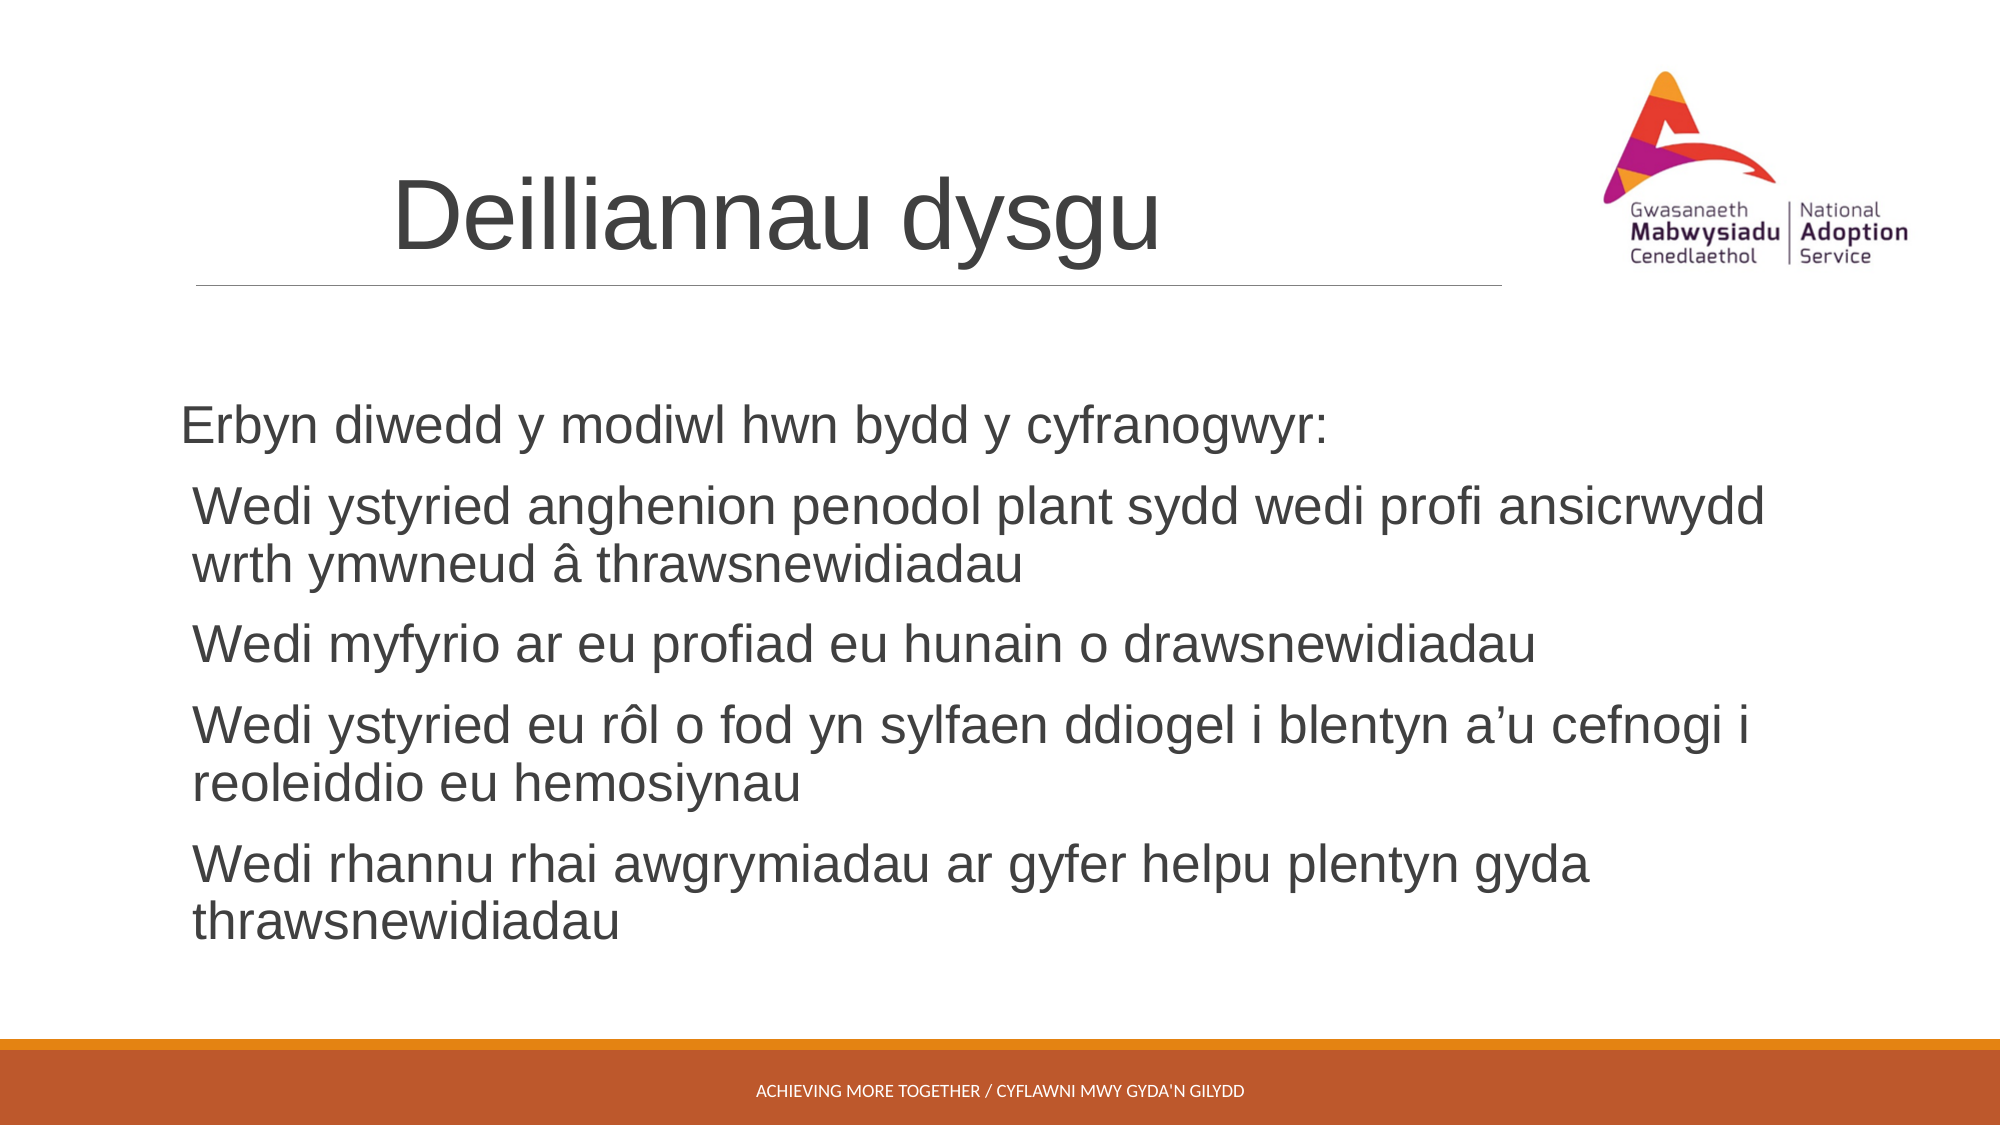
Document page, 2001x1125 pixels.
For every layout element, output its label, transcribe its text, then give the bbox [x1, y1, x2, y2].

title Deilliannau dysgu [137, 59, 1417, 278]
list Erbyn diwedd y modiwl hwn bydd y cyfranogwyr: Wedi ystyried anghenion penodol plant sydd wedi profi ansicrwydd wrth ymwneud â thrawsnewidiadau Wedi myfyrio ar eu profiad eu hunain o drawsnewidiadau Wedi ystyried eu rôl o fod yn sylfaen ddiogel i blentyn a’u cefnogi i reoleiddio eu hemosiynau Wedi rhannu rhai awgrymiadau ar gyfer helpu plentyn gyda thrawsnewidiadau [180, 302, 1830, 963]
footer Achieving More Together / Cyflawni Mwy Gyda'n Gilydd [604, 1059, 1396, 1120]
picture [1502, 0, 2000, 377]
